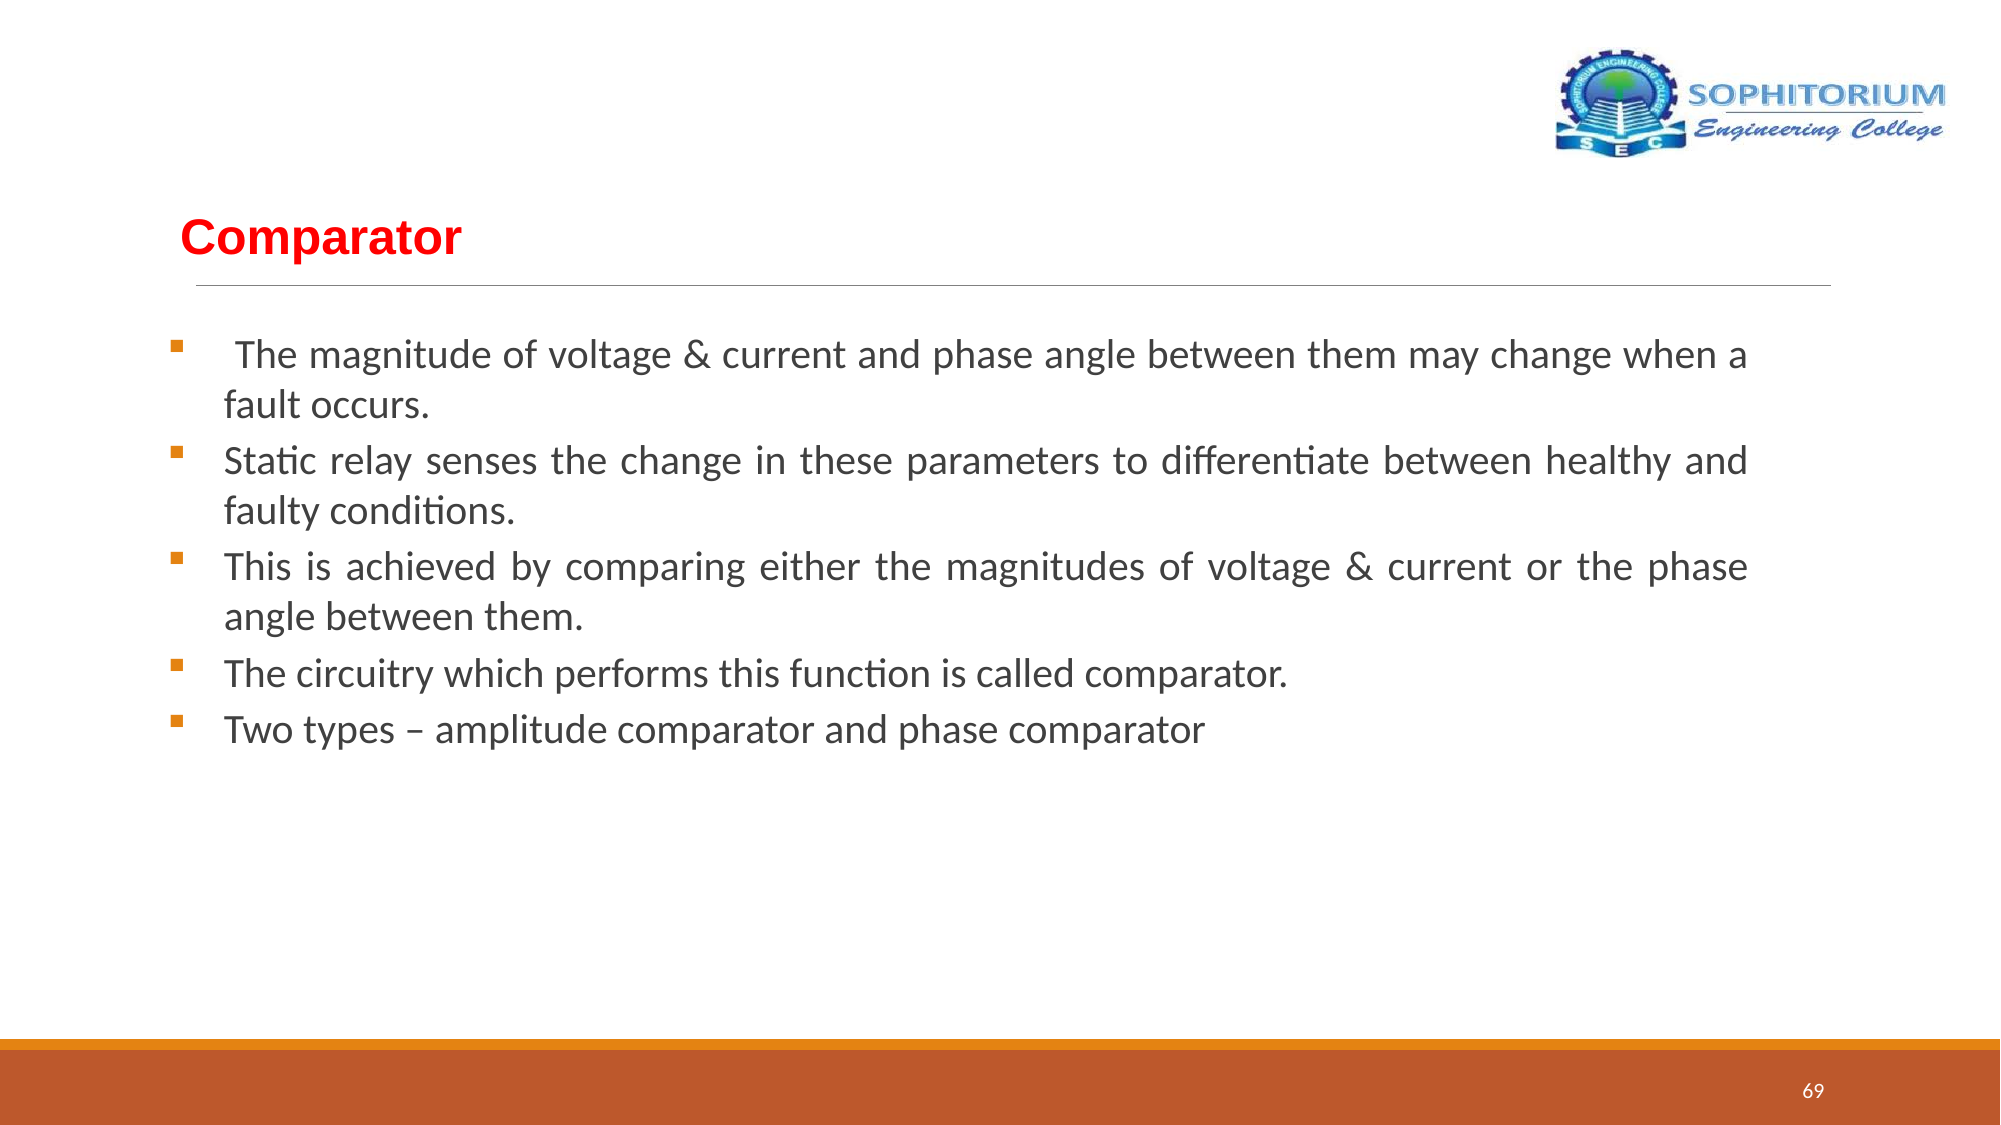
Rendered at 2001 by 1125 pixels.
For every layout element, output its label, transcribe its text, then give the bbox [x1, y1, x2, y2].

picture [1555, 46, 1951, 158]
slide_number 69 [1624, 1059, 1840, 1120]
text_box Comparator [165, 196, 1406, 272]
list The magnitude of voltage & current and phase angle between them may change when a fault occurs. Static relay senses the change in these parameters to differentiate between healthy and faulty conditions. This is achieved by comparing either the magnitudes of voltage & current or the phase angle between them. The circuitry which performs this function is called comparator. Two types – amplitude comparator and phase comparator [165, 318, 1751, 976]
